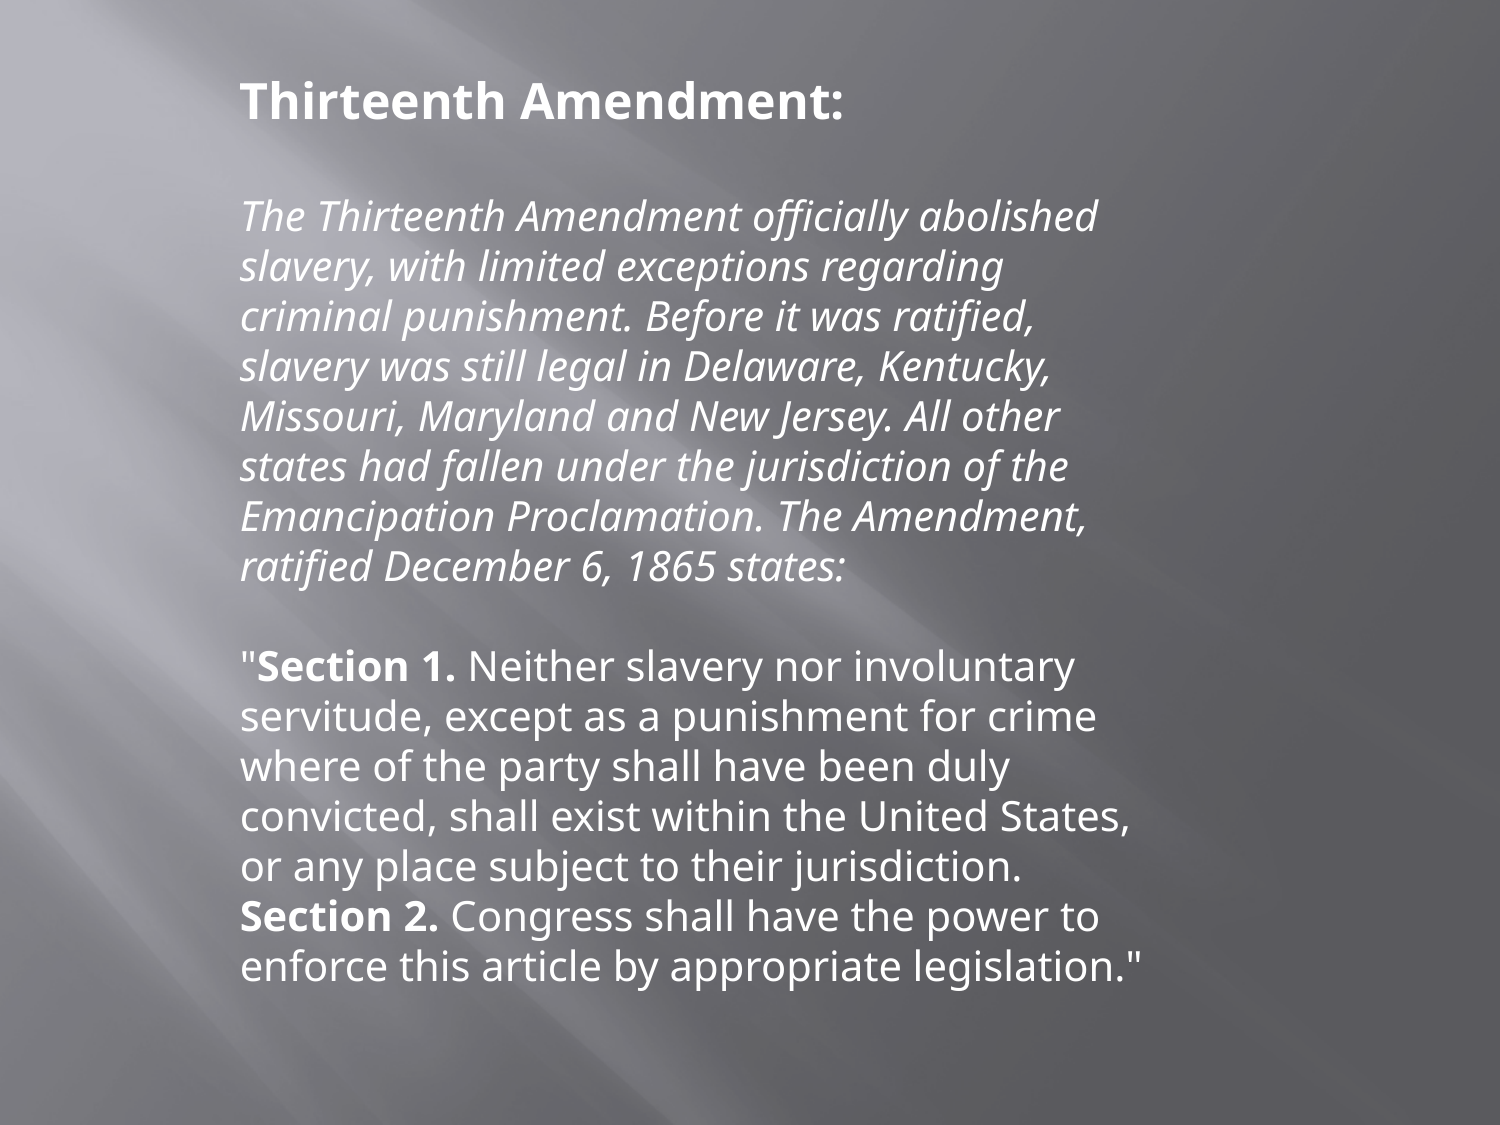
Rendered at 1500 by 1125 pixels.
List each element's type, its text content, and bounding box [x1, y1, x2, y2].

text_box Thirteenth Amendment: The Thirteenth Amendment officially abolished slavery, with limited exceptions regarding criminal punishment. Before it was ratified, slavery was still legal in Delaware, Kentucky, Missouri, Maryland and New Jersey. All other states had fallen under the jurisdiction of the Emancipation Proclamation. The Amendment, ratified December 6, 1865 states: "Section 1. Neither slavery nor involuntary servitude, except as a punishment for crime where of the party shall have been duly convicted, shall exist within the United States, or any place subject to their jurisdiction. Section 2. Congress shall have the power to enforce this article by appropriate legislation." [225, 62, 1175, 998]
